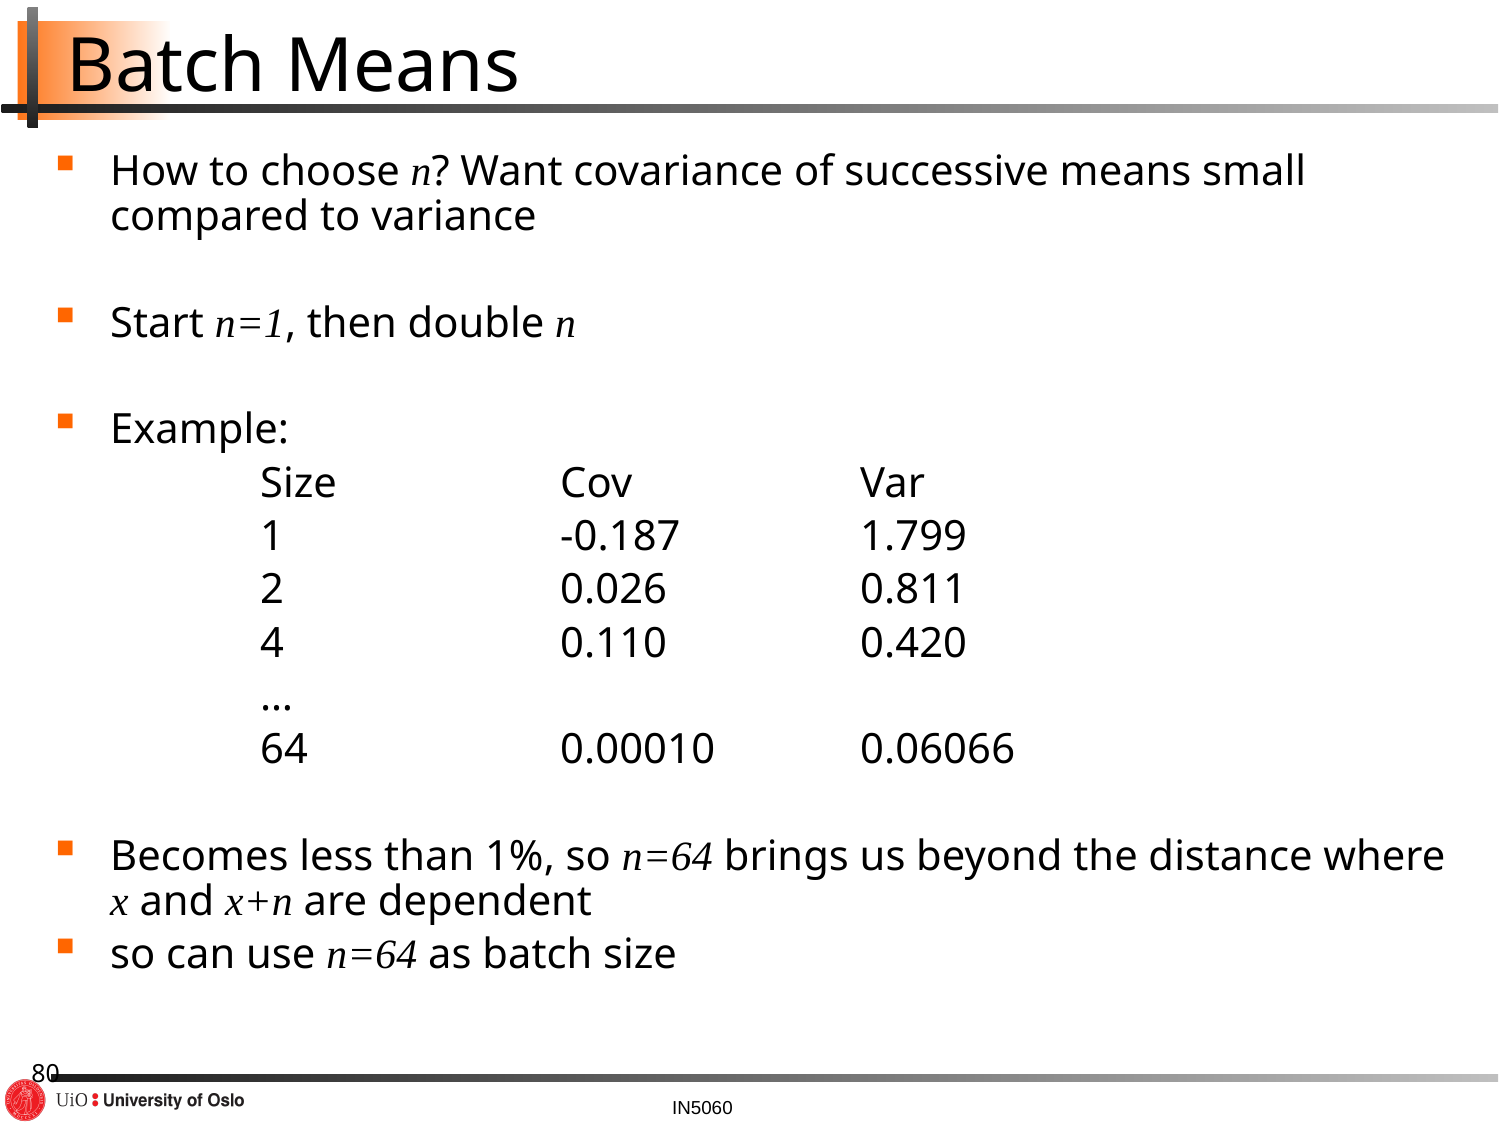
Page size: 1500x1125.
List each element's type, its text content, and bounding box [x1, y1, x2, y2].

slide_number 80 [0, 1050, 75, 1125]
title Batch Means [51, 20, 1495, 113]
